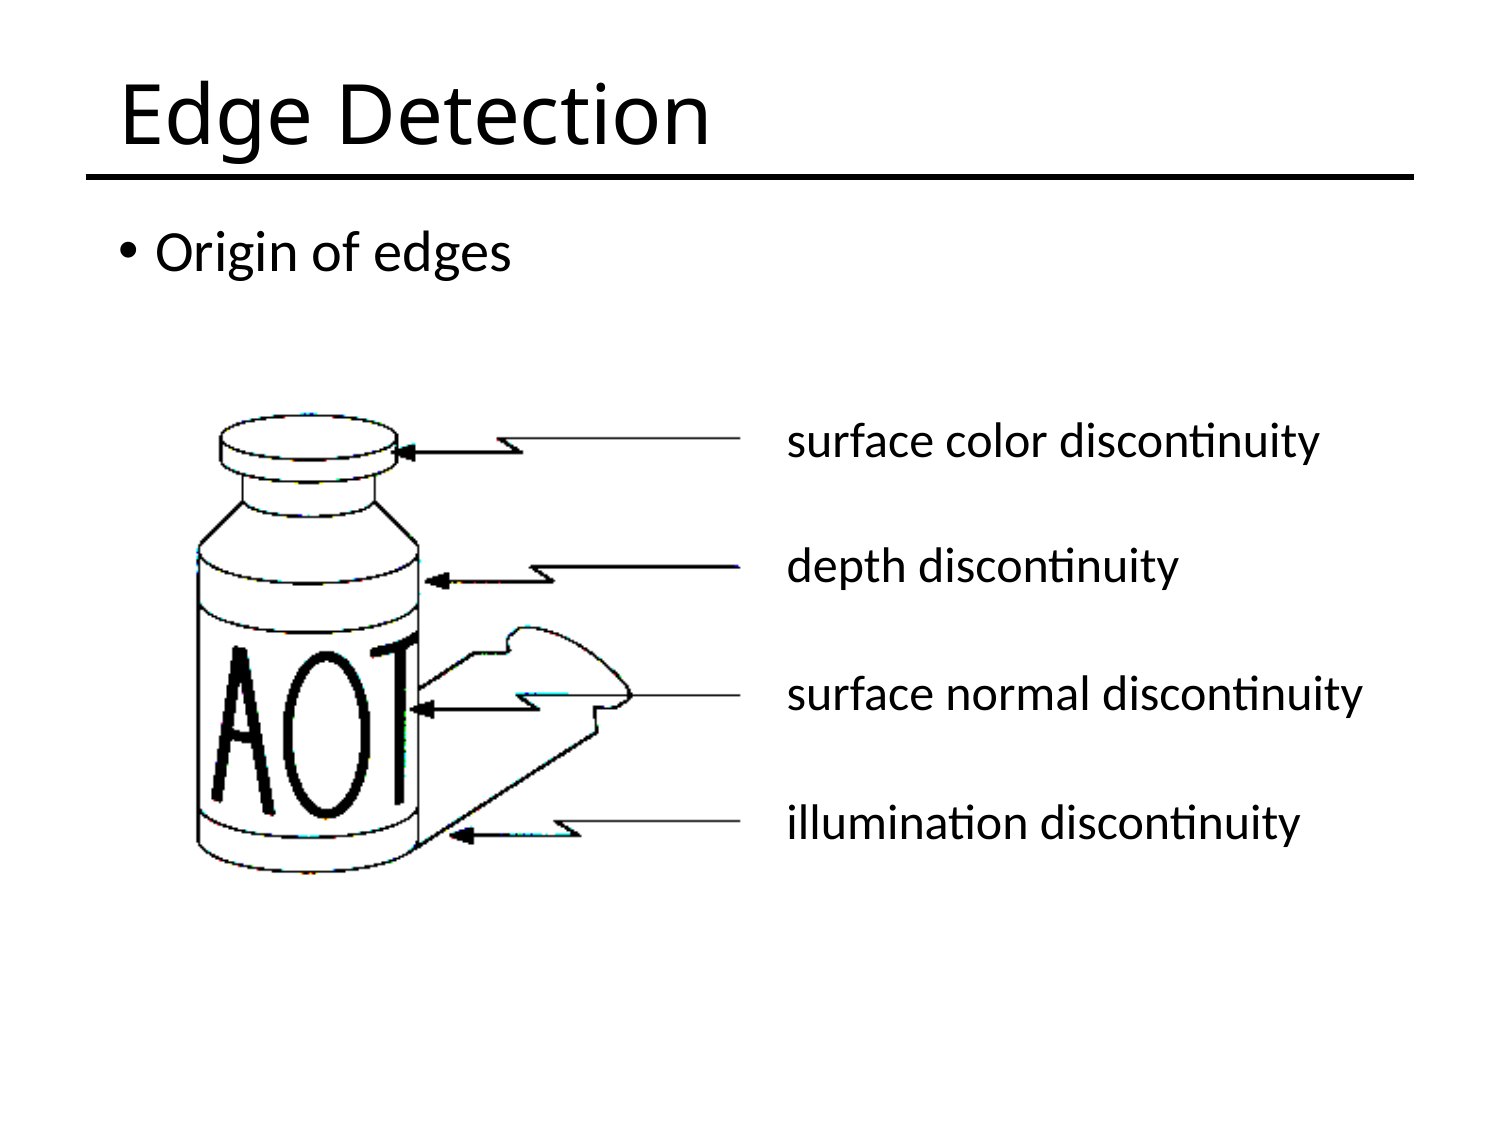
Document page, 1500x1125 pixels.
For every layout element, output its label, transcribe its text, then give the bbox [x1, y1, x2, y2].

text_box surface normal discontinuity [771, 653, 1408, 729]
list Origin of edges [103, 213, 1397, 1014]
text_box depth discontinuity [771, 524, 1279, 600]
picture [159, 357, 750, 919]
title Edge Detection [103, 59, 1397, 175]
text_box illumination discontinuity [771, 782, 1385, 857]
text_box surface color discontinuity [771, 399, 1408, 475]
